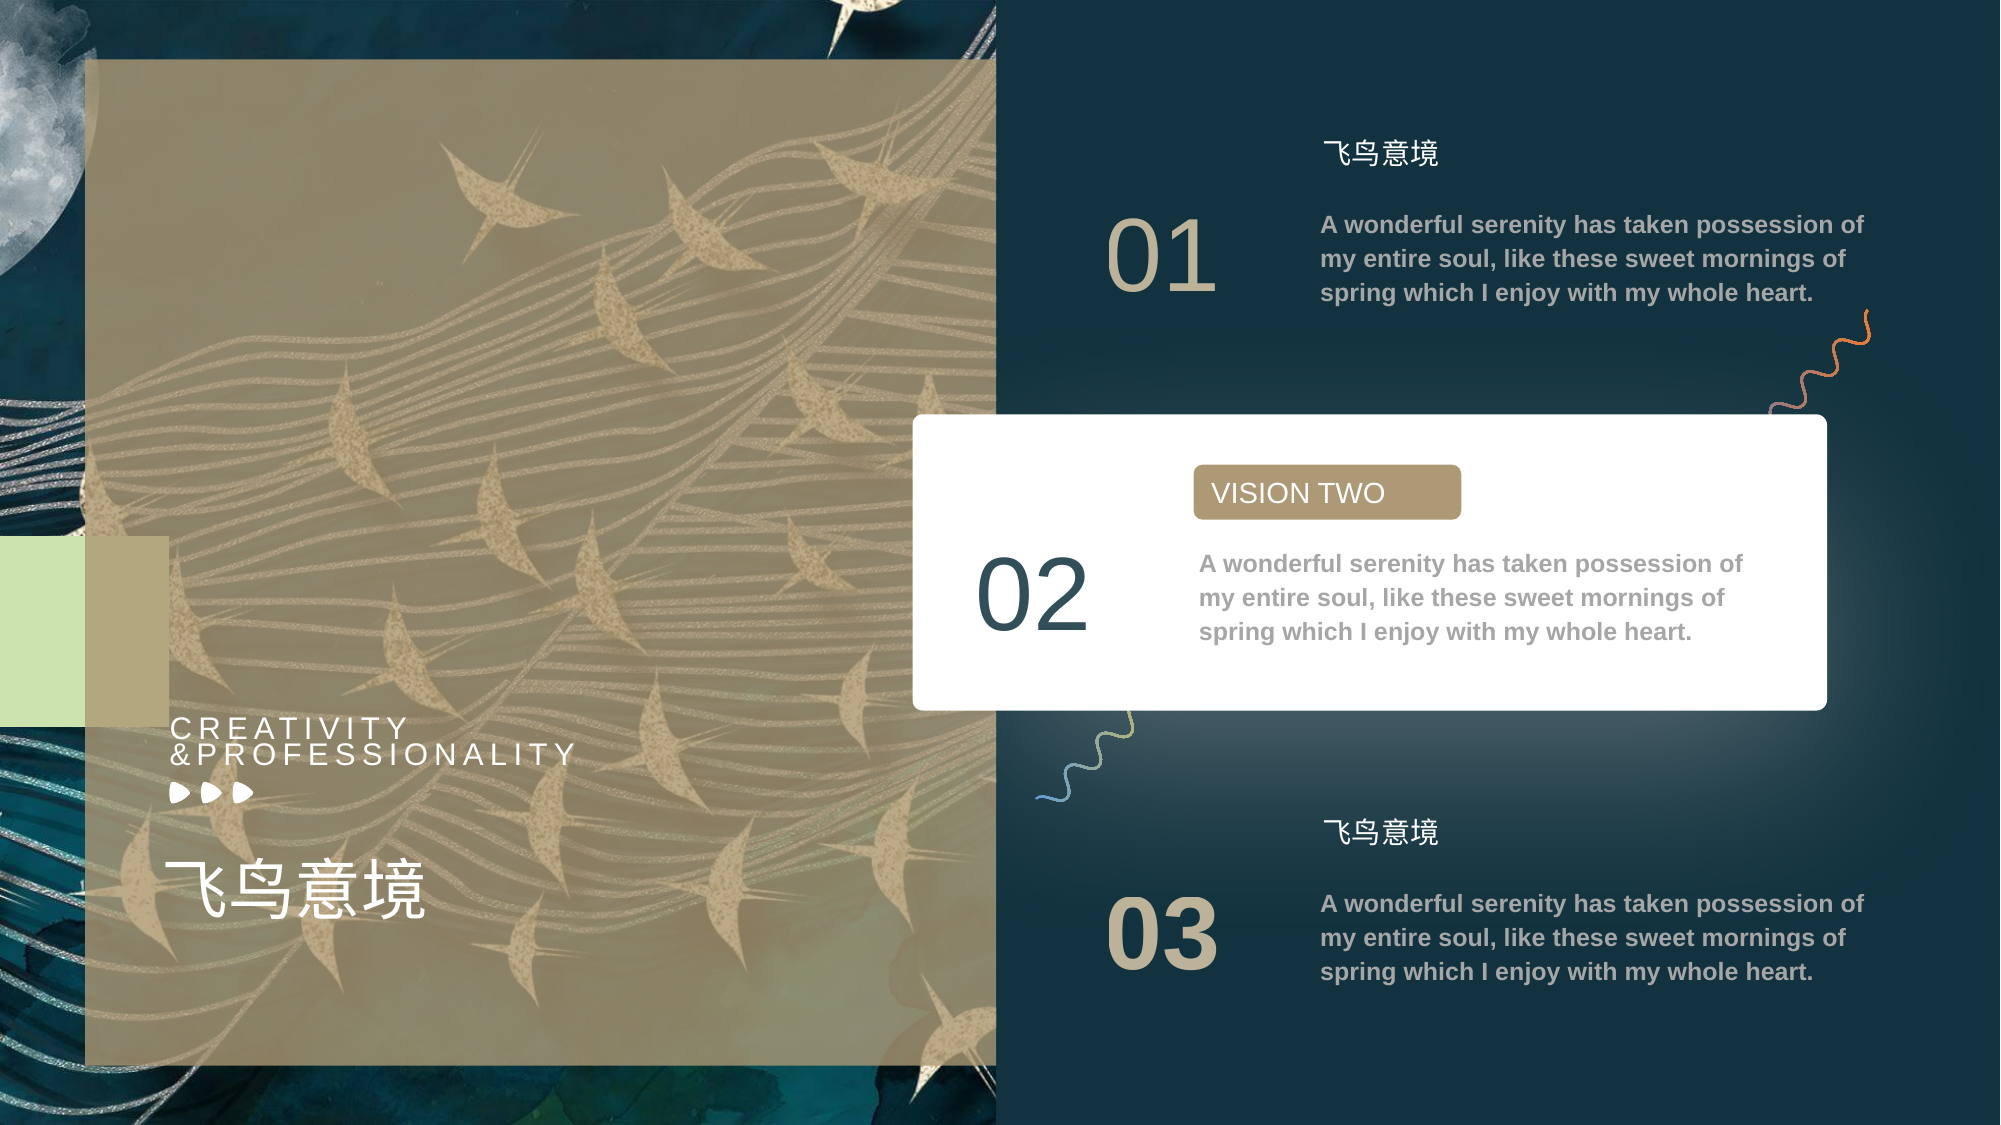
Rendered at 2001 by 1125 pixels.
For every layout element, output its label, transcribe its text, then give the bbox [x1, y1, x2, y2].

text_box A wonderful serenity has taken possession of my entire soul, like these sweet mornings of spring which I enjoy with my whole heart. [1305, 196, 1908, 321]
text_box VISION TWO [1193, 464, 1462, 520]
text_box A wonderful serenity has taken possession of my entire soul, like these sweet mornings of spring which I enjoy with my whole heart. [1184, 536, 1787, 661]
text_box A wonderful serenity has taken possession of my entire soul, like these sweet mornings of spring which I enjoy with my whole heart. [1305, 875, 1908, 1000]
text_box 飞鸟意境 [1305, 804, 1574, 860]
text_box [997, 413, 1829, 712]
text_box [1768, 321, 1872, 410]
text_box 03 [1090, 858, 1413, 999]
picture [0, 0, 997, 1125]
text_box 01 [1090, 179, 1413, 320]
picture [7, 808, 16, 814]
text_box 飞鸟意境 [1305, 125, 1574, 181]
text_box 02 [997, 518, 1284, 659]
